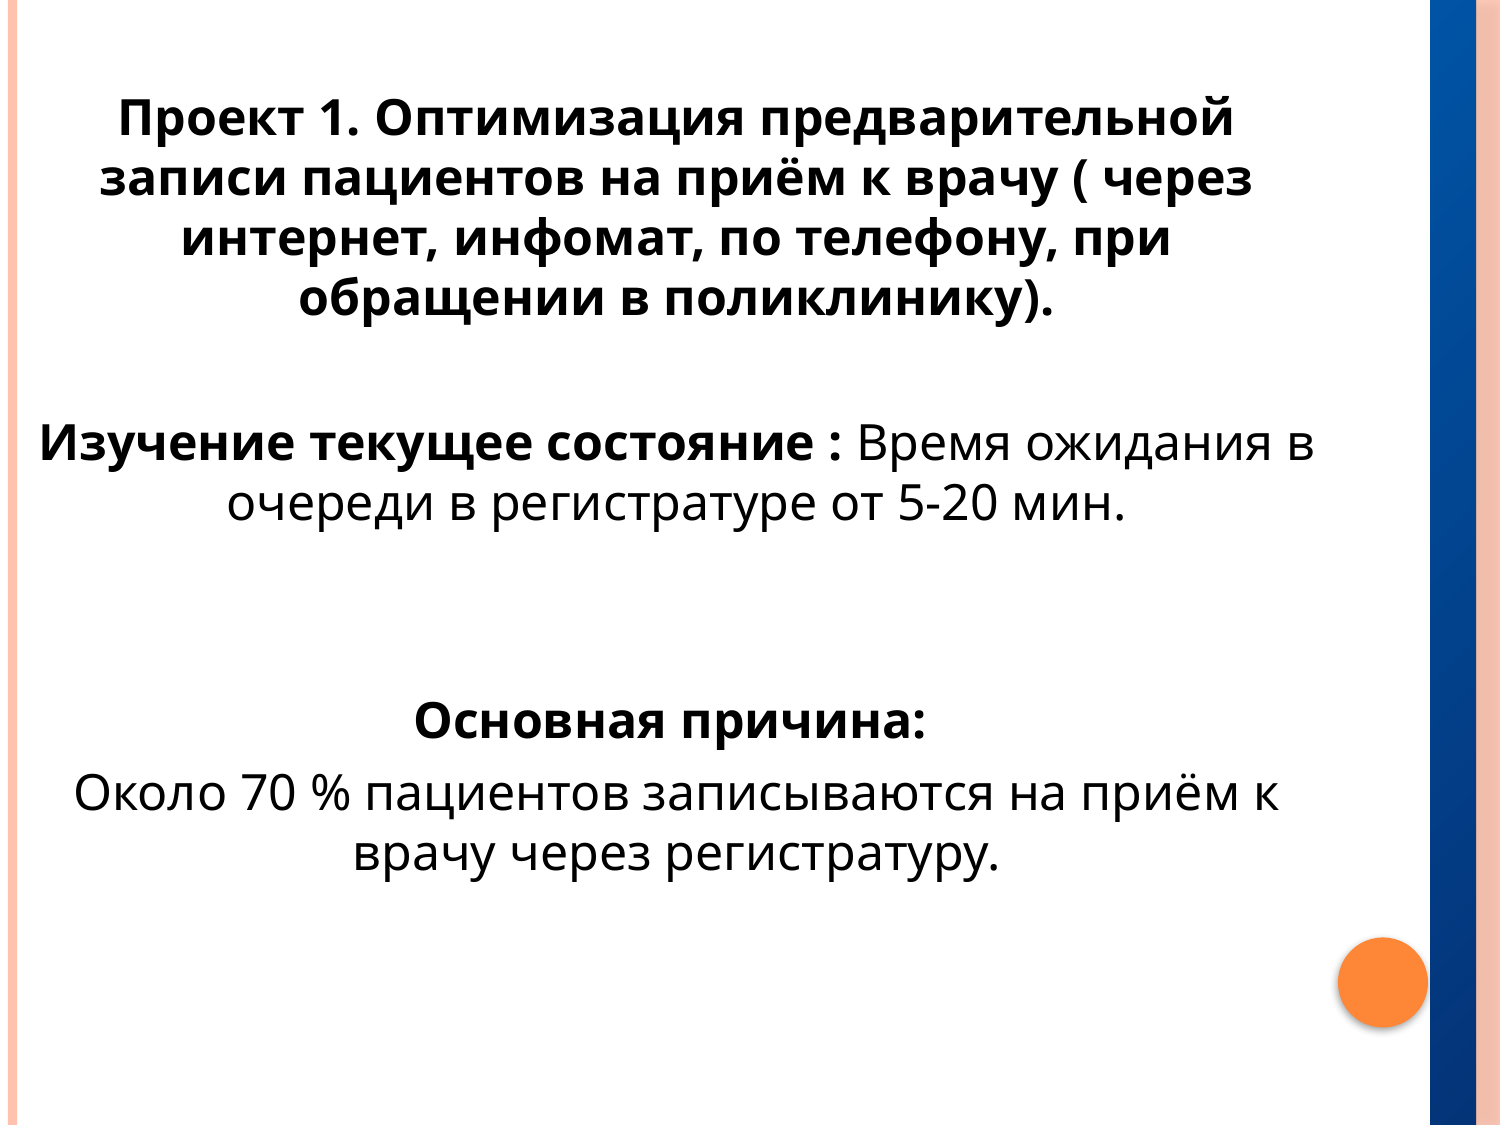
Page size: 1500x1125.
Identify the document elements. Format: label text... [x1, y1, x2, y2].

list Проект 1. Оптимизация предварительной записи пациентов на приём к врачу ( через интернет, инфомат, по телефону, при обращении в поликлинику). Изучение текущее состояние : Время ожидания в очереди в регистратуре от 5-20 мин. Основная причина: Около 70 % пациентов записываются на приём к врачу через регистратуру. [17, 78, 1336, 1029]
